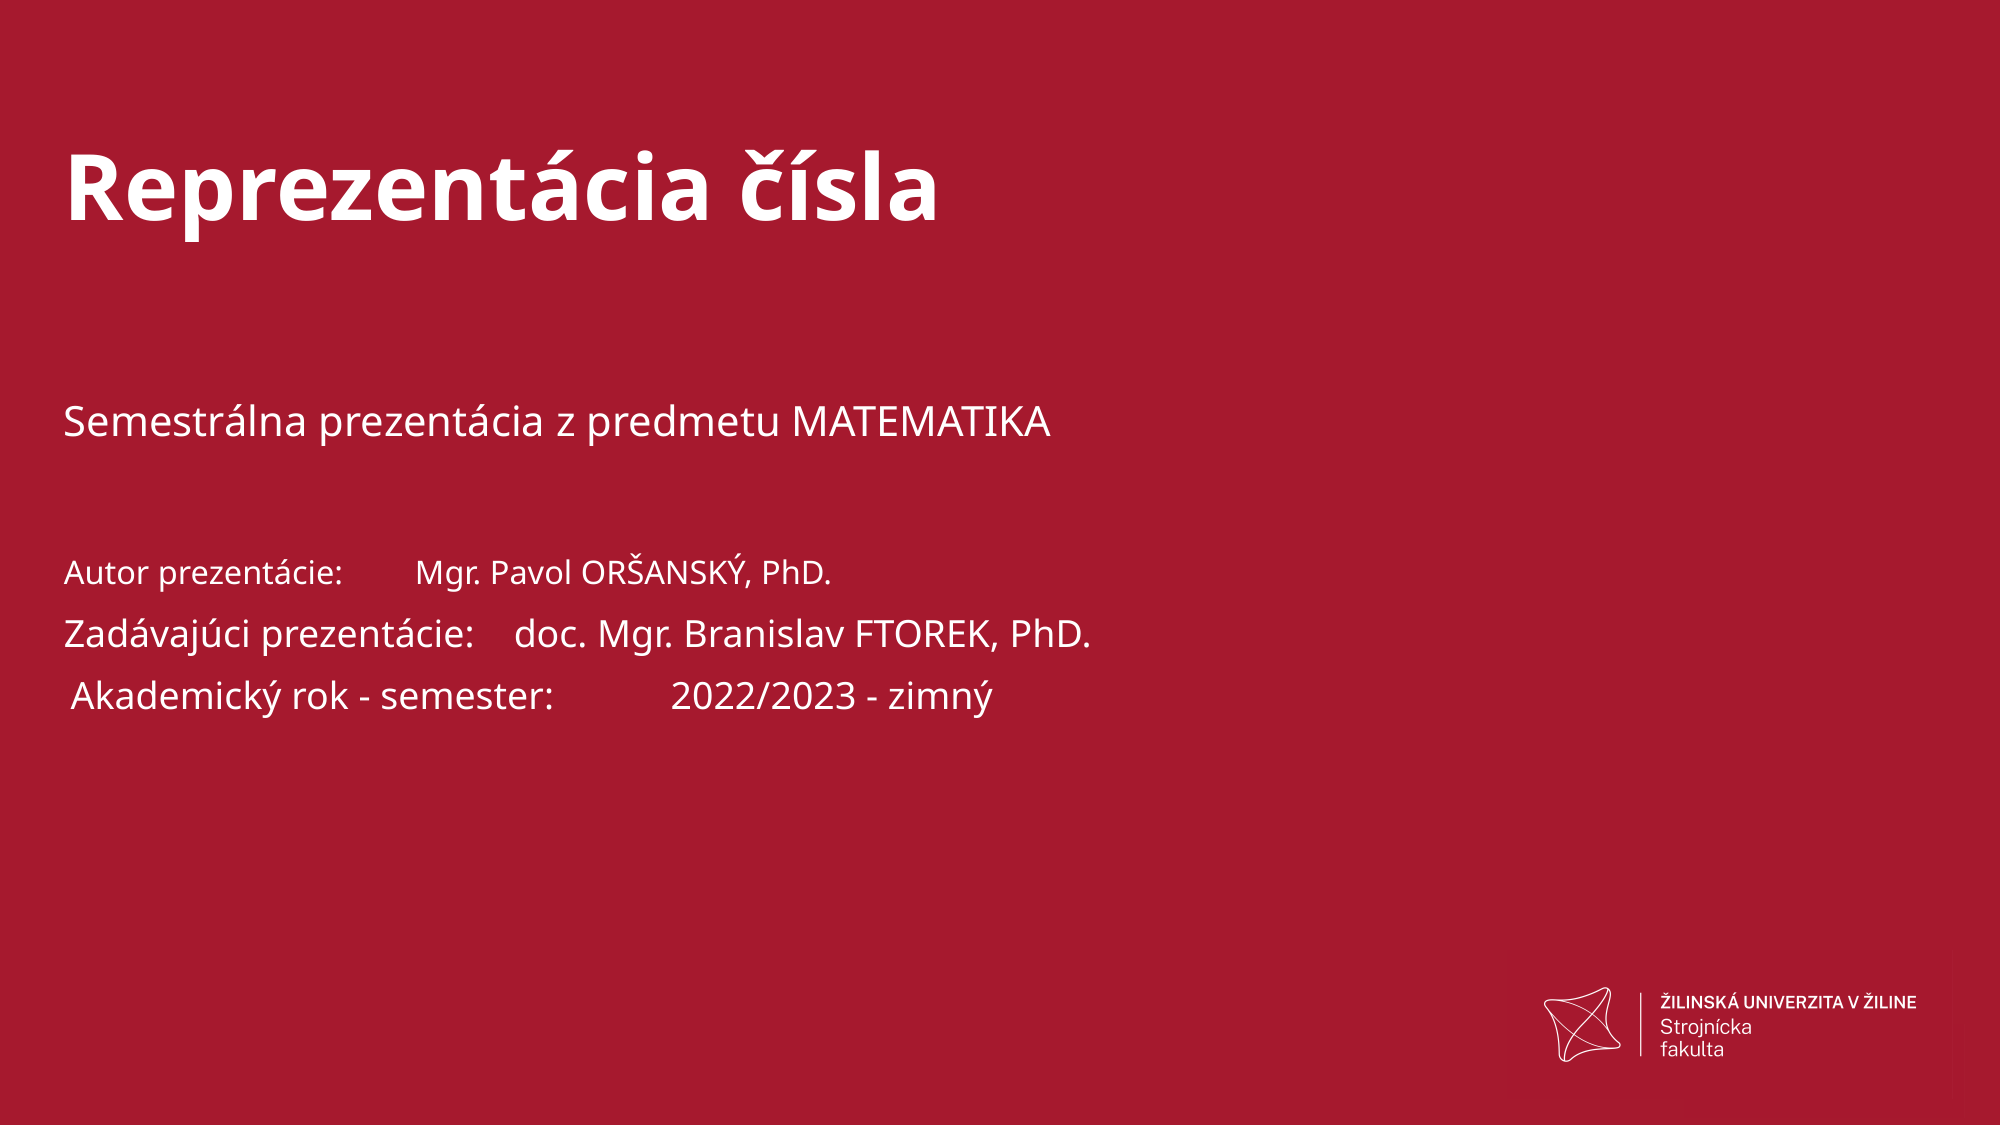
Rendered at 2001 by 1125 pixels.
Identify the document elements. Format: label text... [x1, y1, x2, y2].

picture [1507, 950, 1965, 1118]
title Reprezentácia čísla [49, 87, 1932, 248]
text_box Akademický rok - semester: 2022/2023 - zimný [55, 660, 1018, 725]
subtitle Semestrálna prezentácia z predmetu MATEMATIKA [49, 393, 1932, 454]
text_box Autor prezentácie: Mgr. Pavol ORŠANSKÝ, PhD. [48, 540, 1196, 598]
text_box Zadávajúci prezentácie: doc. Mgr. Branislav FTOREK, PhD. [48, 598, 1213, 663]
